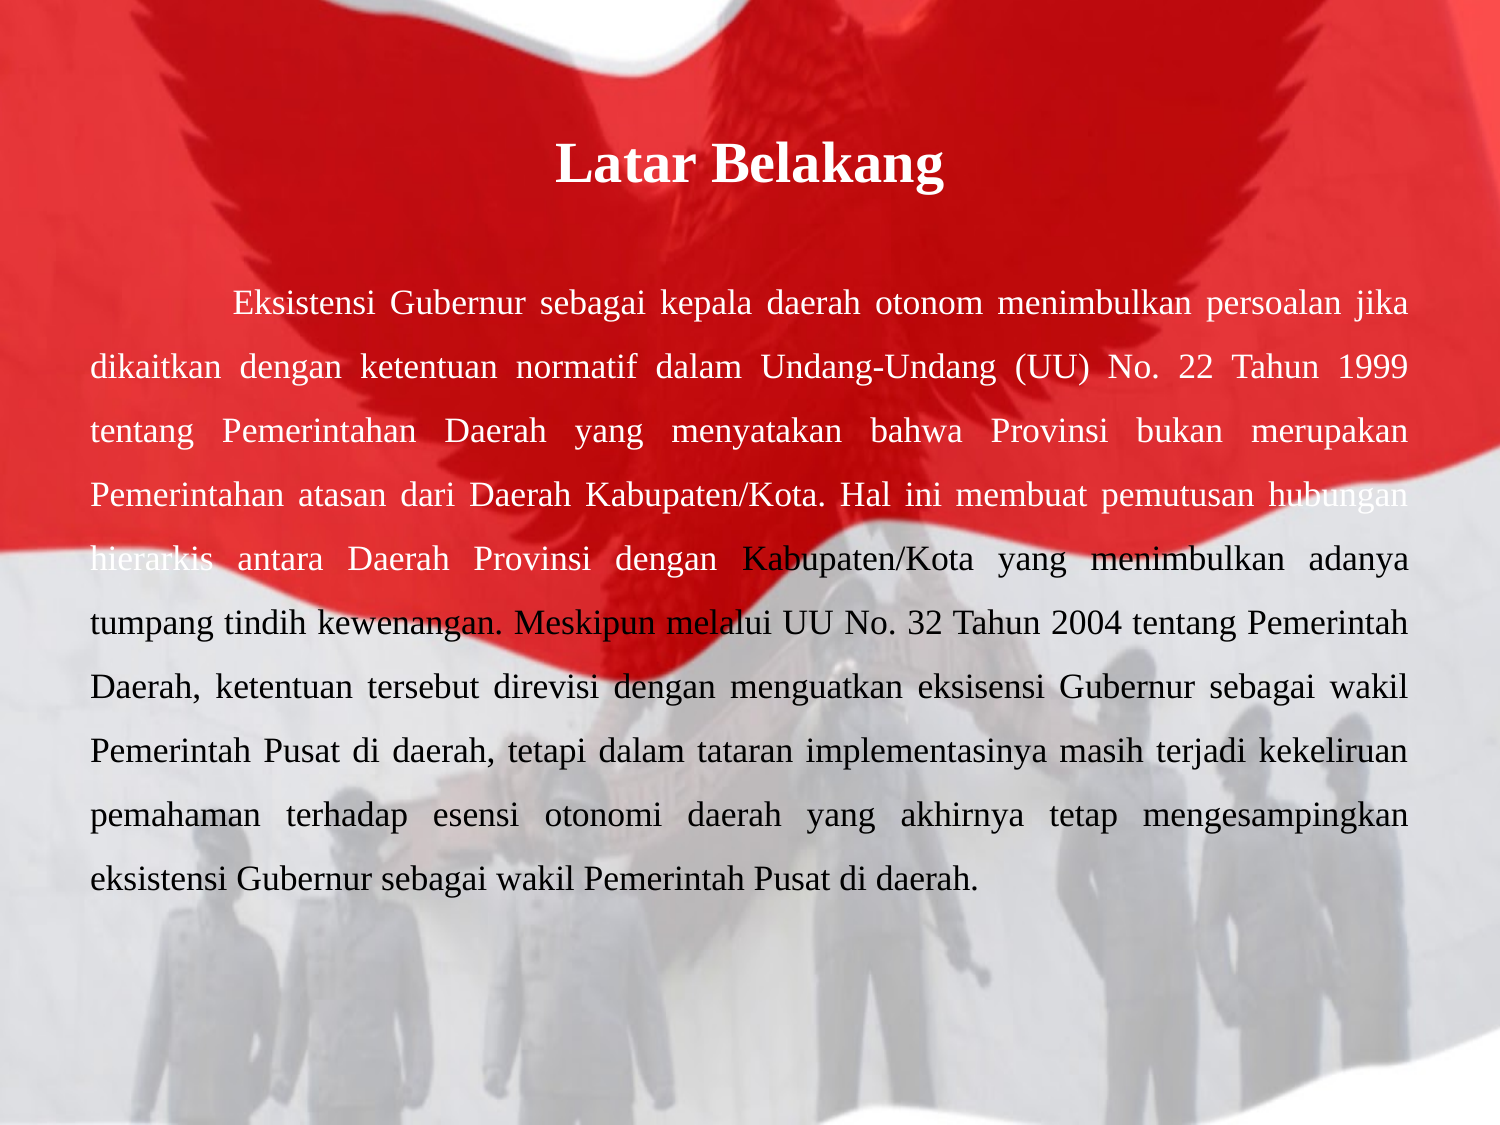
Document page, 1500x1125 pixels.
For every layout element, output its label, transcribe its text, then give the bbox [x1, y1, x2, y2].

picture [0, 0, 1500, 1125]
list Eksistensi Gubernur sebagai kepala daerah otonom menimbulkan persoalan jika dikaitkan dengan ketentuan normatif dalam Undang-Undang (UU) No. 22 Tahun 1999 tentang Pemerintahan Daerah yang menyatakan bahwa Provinsi bukan merupakan Pemerintahan atasan dari Daerah Kabupaten/Kota. Hal ini membuat pemutusan hubungan hierarkis antara Daerah Provinsi dengan Kabupaten/Kota yang menimbulkan adanya tumpang tindih kewenangan. Meskipun melalui UU No. 32 Tahun 2004 tentang Pemerintah Daerah, ketentuan tersebut direvisi dengan menguatkan eksisensi Gubernur sebagai wakil Pemerintah Pusat di daerah, tetapi dalam tataran implementasinya masih terjadi kekeliruan pemahaman terhadap esensi otonomi daerah yang akhirnya tetap mengesampingkan eksistensi Gubernur sebagai wakil Pemerintah Pusat di daerah. [75, 249, 1425, 913]
title Latar Belakang [75, 99, 1425, 218]
